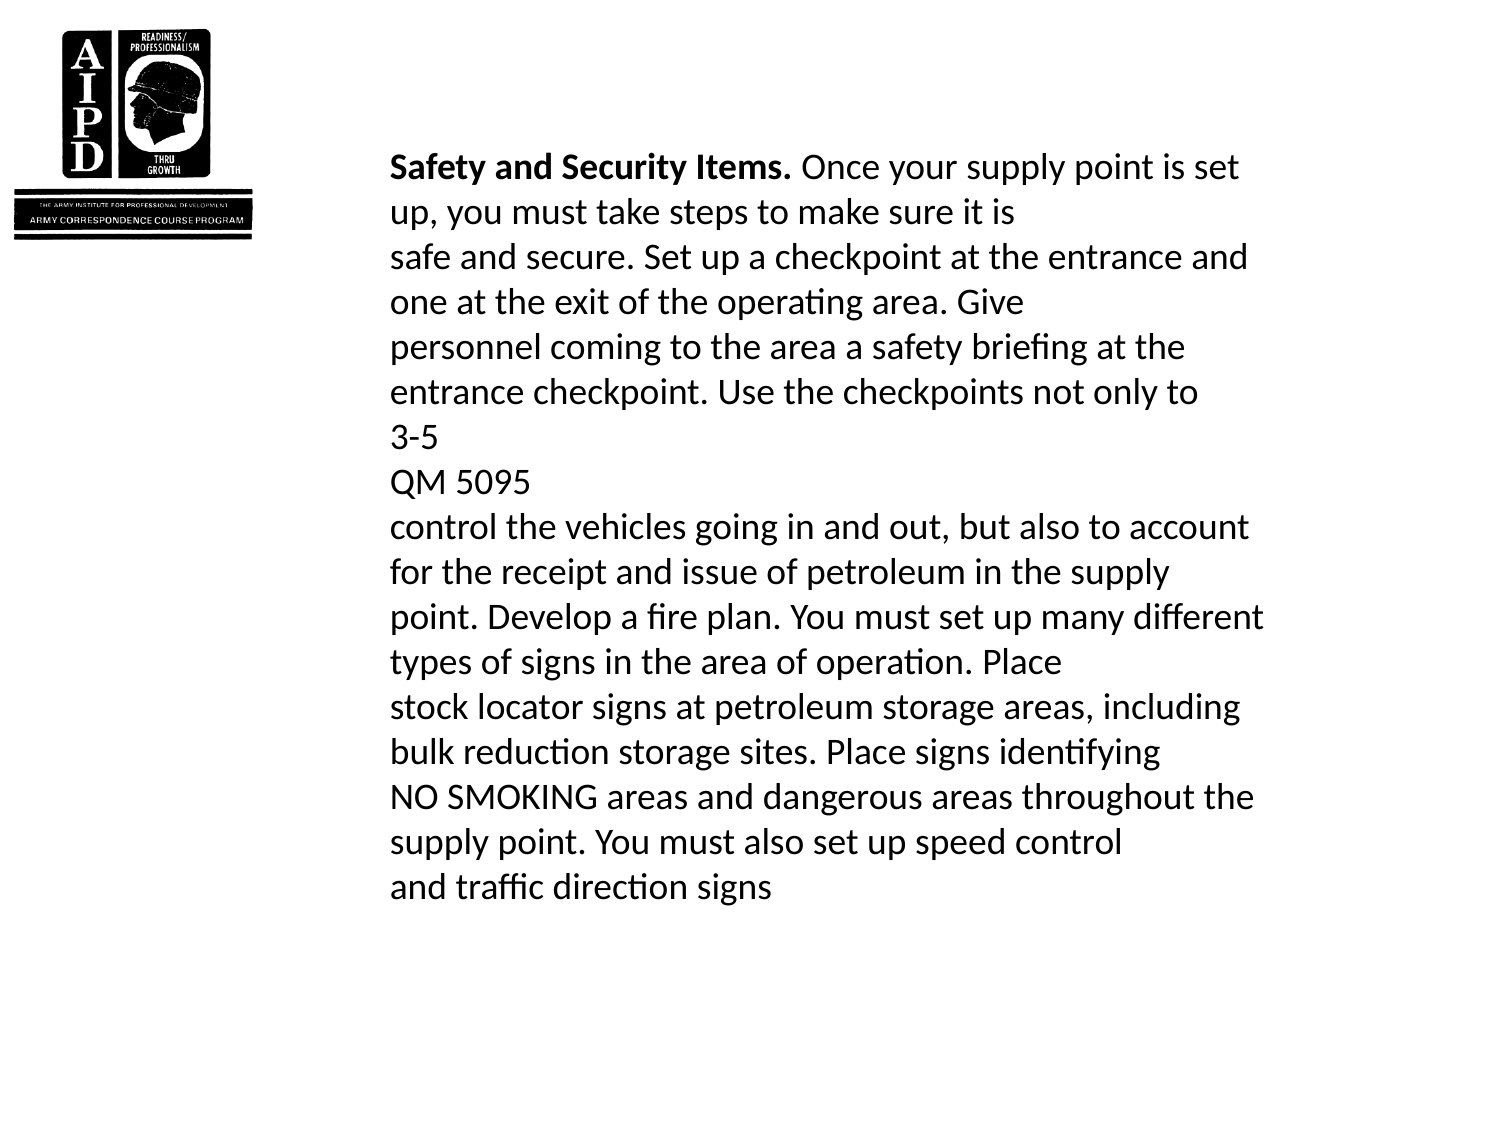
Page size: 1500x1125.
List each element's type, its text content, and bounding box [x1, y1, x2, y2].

text_box Safety and Security Items. Once your supply point is set up, you must take steps to make sure it is safe and secure. Set up a checkpoint at the entrance and one at the exit of the operating area. Give personnel coming to the area a safety briefing at the entrance checkpoint. Use the checkpoints not only to 3-5 QM 5095 control the vehicles going in and out, but also to account for the receipt and issue of petroleum in the supply point. Develop a fire plan. You must set up many different types of signs in the area of operation. Place stock locator signs at petroleum storage areas, including bulk reduction storage sites. Place signs identifying NO SMOKING areas and dangerous areas throughout the supply point. You must also set up speed control and traffic direction signs [374, 134, 1288, 914]
picture [0, 24, 261, 244]
